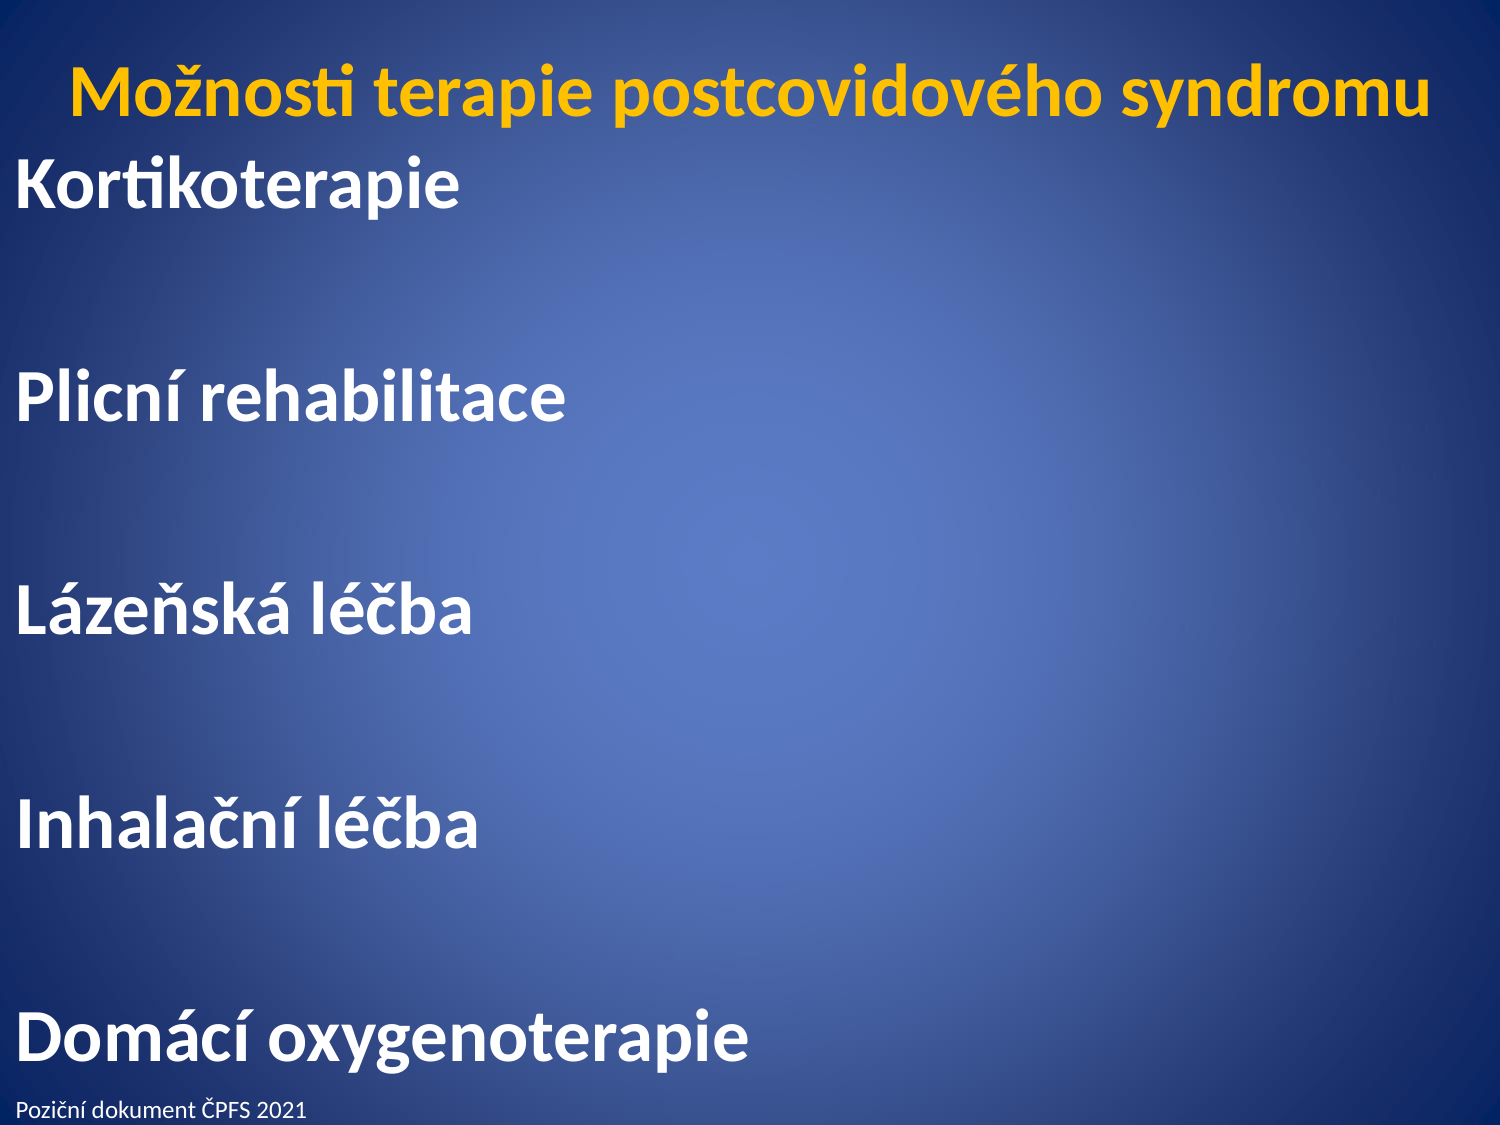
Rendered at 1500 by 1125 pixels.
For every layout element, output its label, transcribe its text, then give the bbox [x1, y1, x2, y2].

list Kortikoterapie Plicní rehabilitace Lázeňská léčba Inhalační léčba Domácí oxygenoterapie Poziční dokument ČPFS 2021 [0, 125, 1500, 1125]
title Možnosti terapie postcovidového syndromu [0, 0, 1500, 125]
